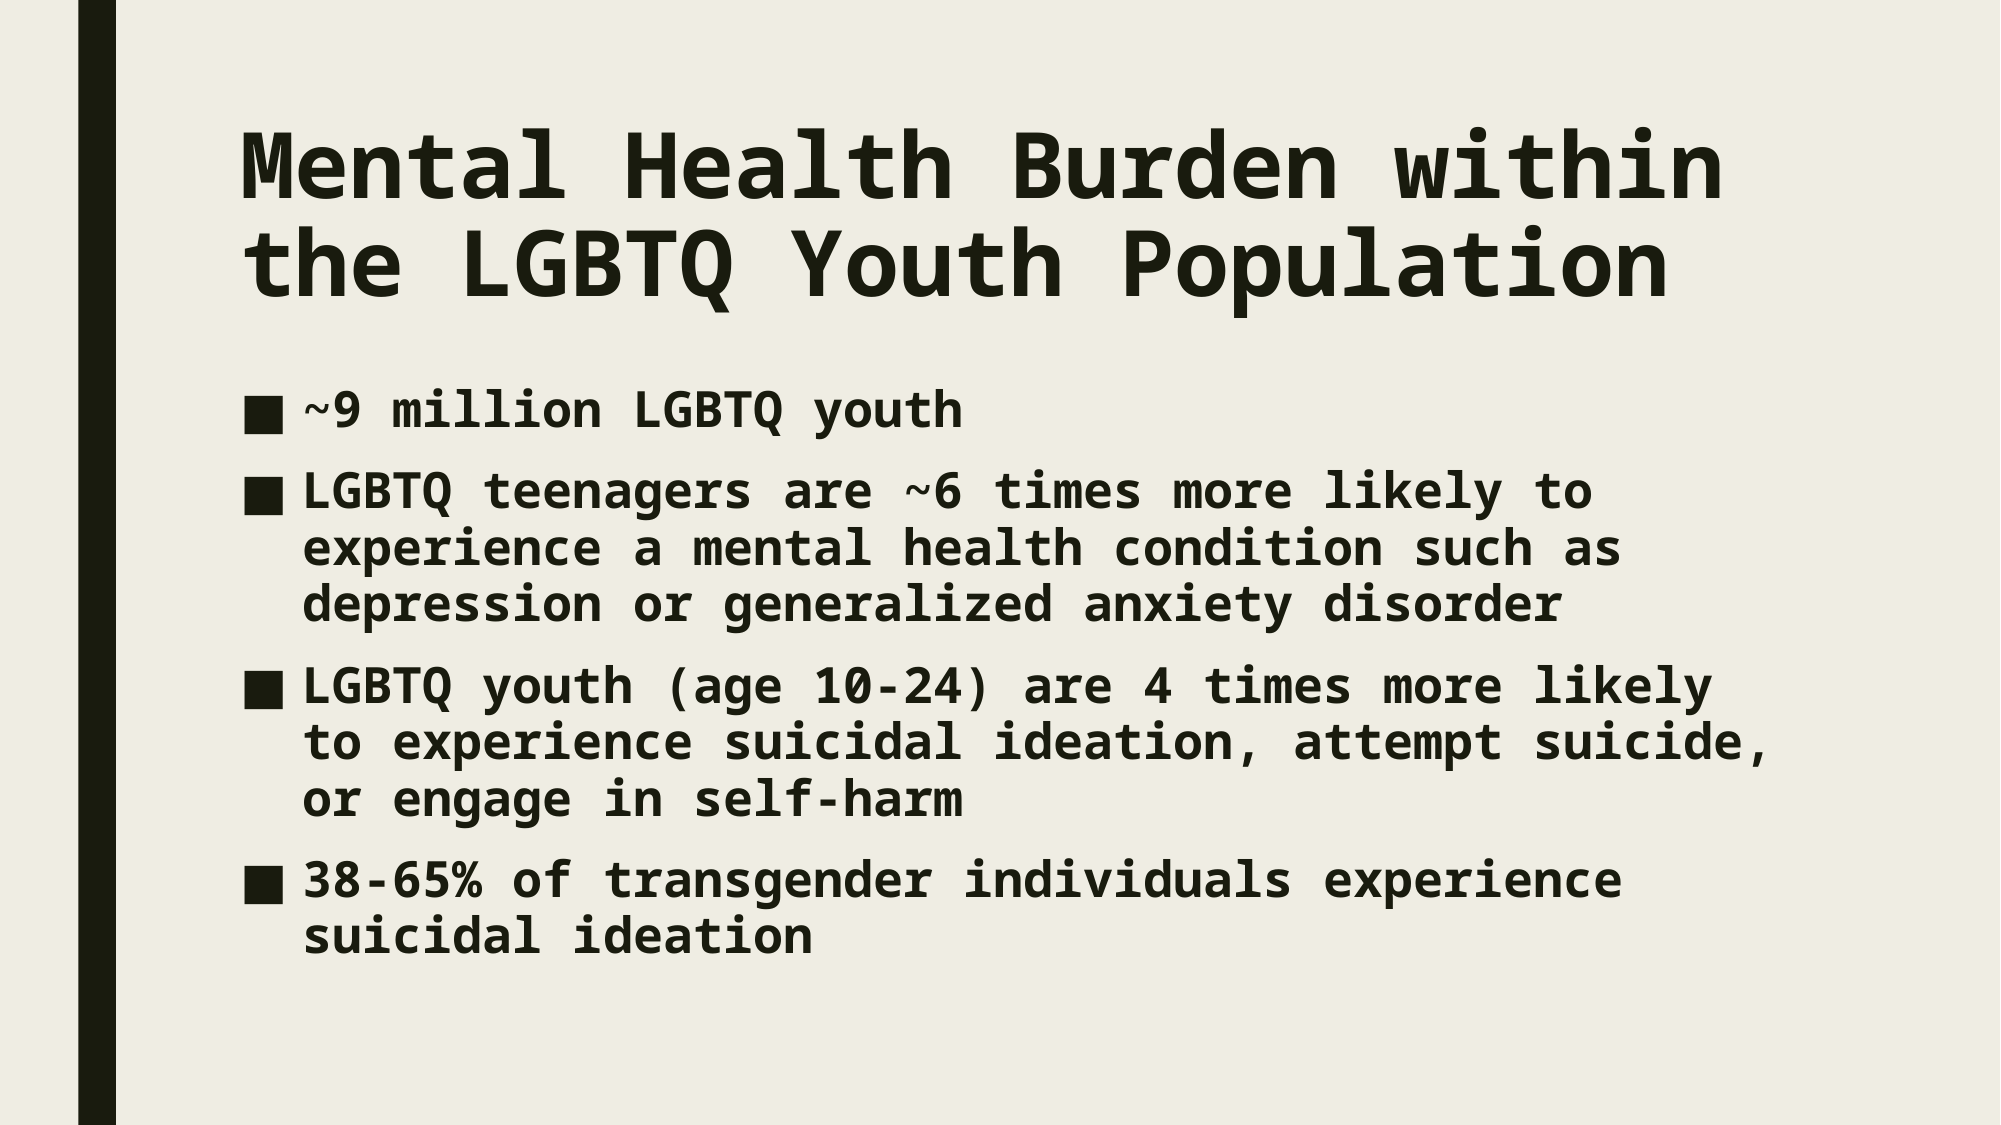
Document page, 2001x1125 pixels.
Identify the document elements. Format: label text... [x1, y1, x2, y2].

list ~9 million LGBTQ youth LGBTQ teenagers are ~6 times more likely to experience a mental health condition such as depression or generalized anxiety disorder LGBTQ youth (age 10-24) are 4 times more likely to experience suicidal ideation, attempt suicide, or engage in self-harm 38-65% of transgender individuals experience suicidal ideation [225, 375, 1800, 963]
title Mental Health Burden within the LGBTQ Youth Population [225, 112, 1800, 357]
